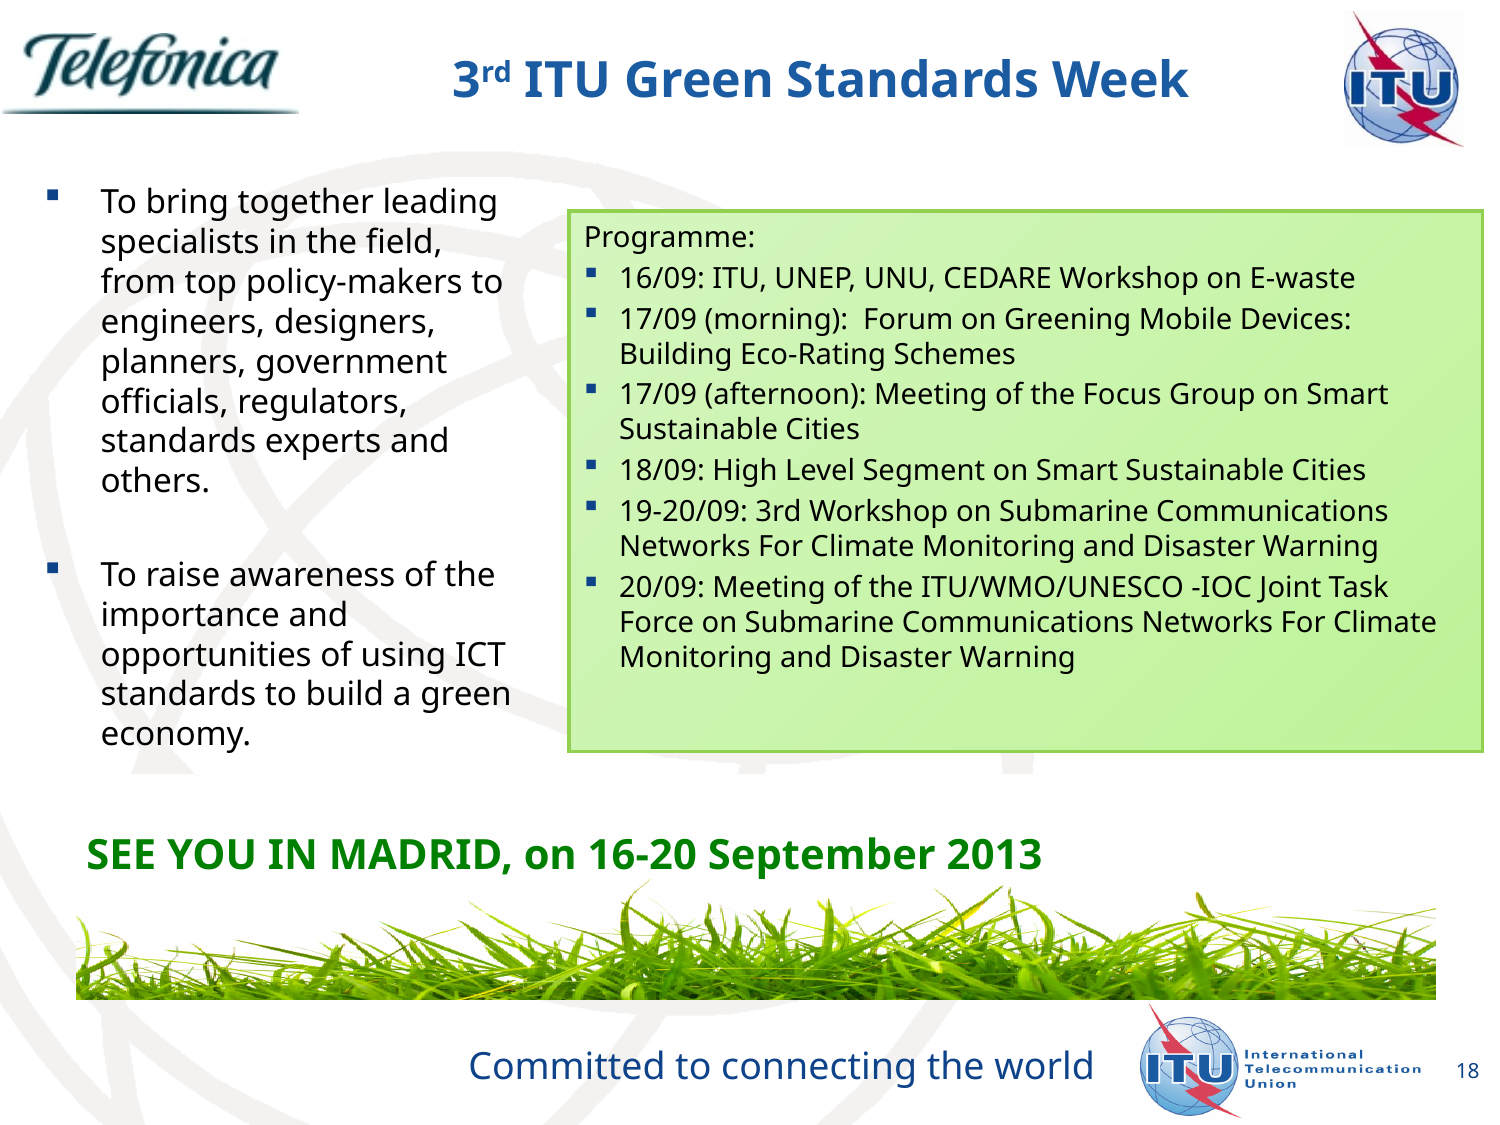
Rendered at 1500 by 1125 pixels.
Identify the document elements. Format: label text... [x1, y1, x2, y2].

picture [0, 132, 1436, 1125]
list To bring together leading specialists in the field, from top policy-makers to engineers, designers, planners, government officials, regulators, standards experts and others. To raise awareness of the importance and opportunities of using ICT standards to build a green economy. [29, 172, 538, 780]
title 3rd ITU Green Standards Week [304, 39, 1339, 116]
text_box Programme: 16/09: ITU, UNEP, UNU, CEDARE Workshop on E-waste 17/09 (morning): Forum on Greening Mobile Devices: Building Eco-Rating Schemes 17/09 (afternoon): Meeting of the Focus Group on Smart Sustainable Cities 18/09: High Level Segment on Smart Sustainable Cities 19-20/09: 3rd Workshop on Submarine Communications Networks For Climate Monitoring and Disaster Warning 20/09: Meeting of the ITU/WMO/UNESCO -IOC Joint Task Force on Submarine Communications Networks For Climate Monitoring and Disaster Warning [568, 210, 1483, 752]
slide_number 18 [1438, 1050, 1495, 1091]
picture [1, 32, 299, 115]
picture [1344, 11, 1464, 147]
